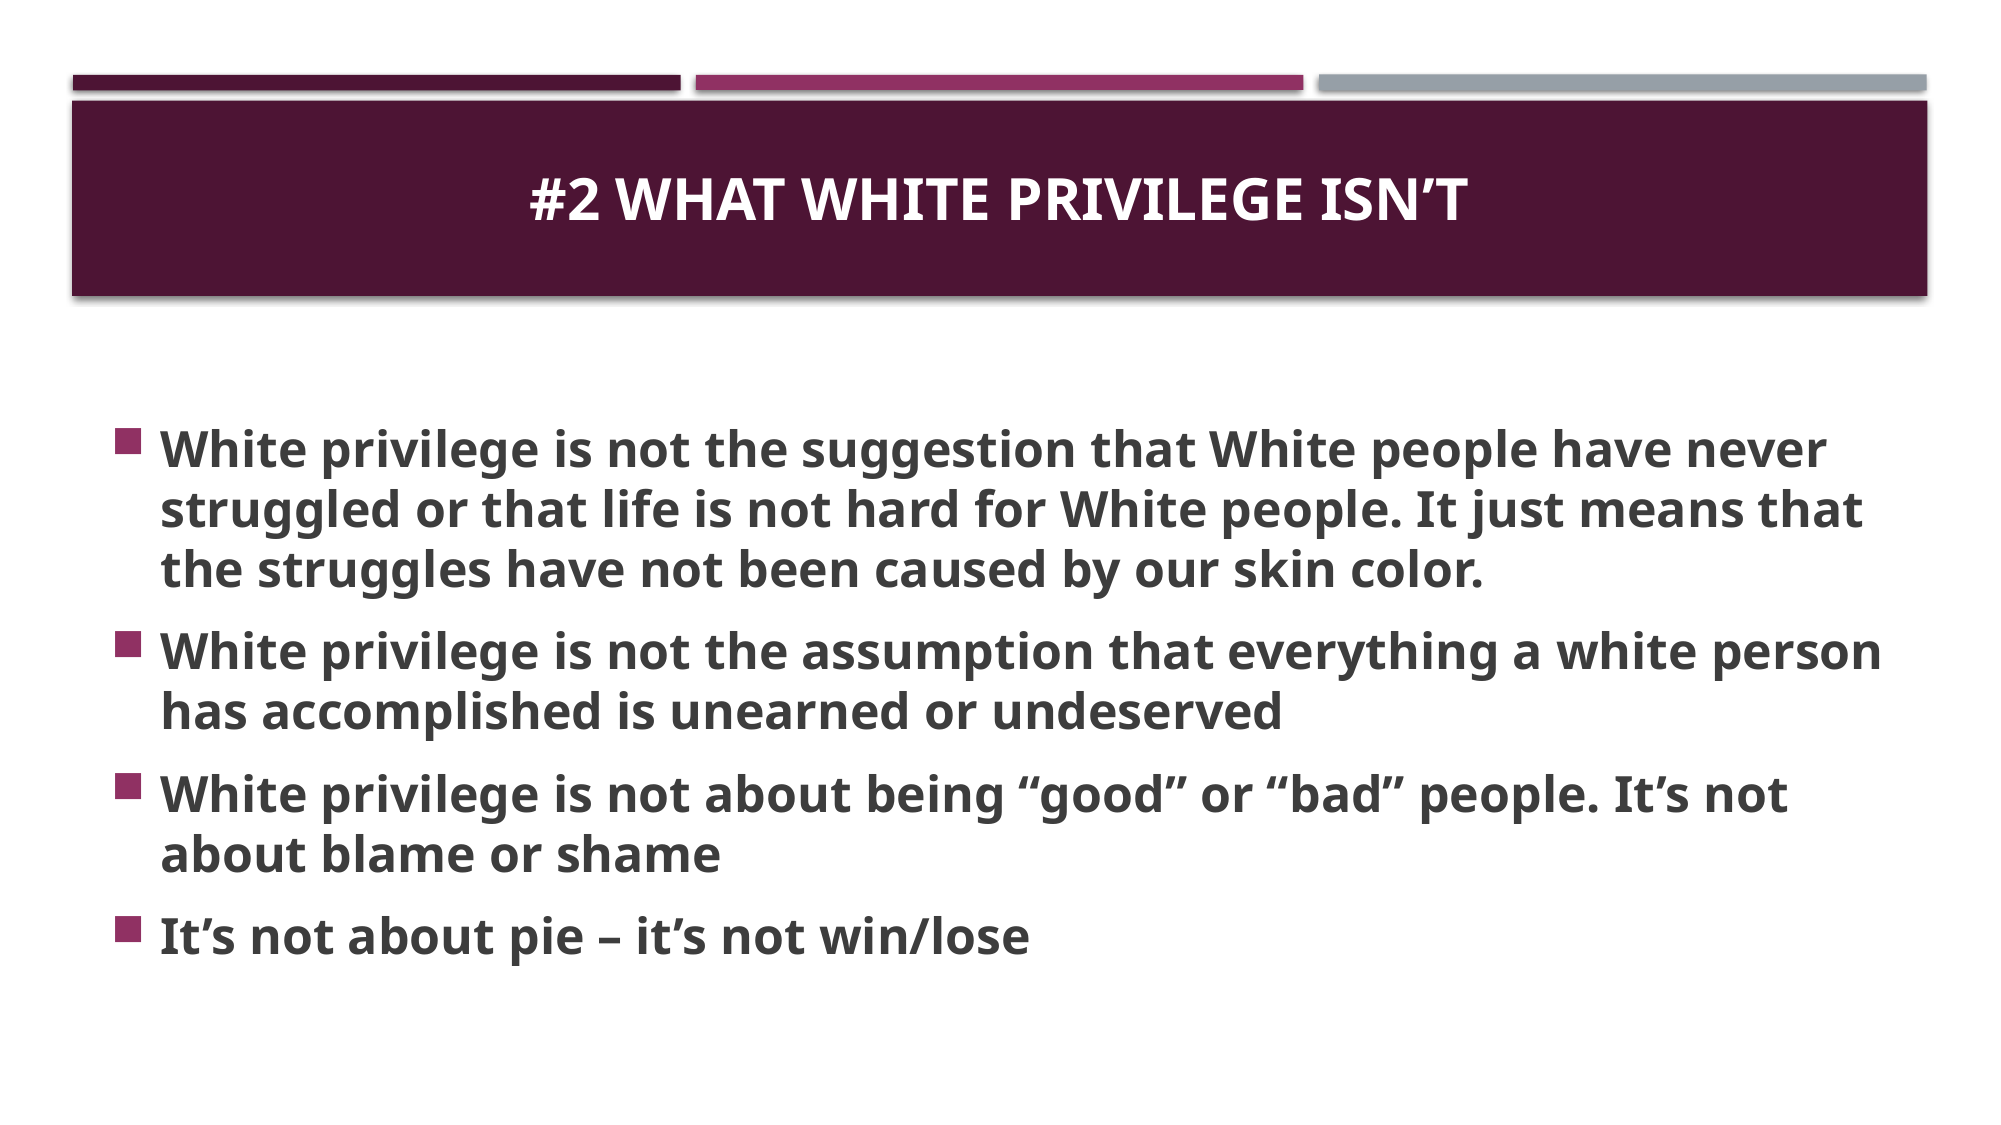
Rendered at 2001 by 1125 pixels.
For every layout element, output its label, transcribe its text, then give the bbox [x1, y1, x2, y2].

list White privilege is not the suggestion that White people have never struggled or that life is not hard for White people. It just means that the struggles have not been caused by our skin color. White privilege is not the assumption that everything a white person has accomplished is unearned or undeserved White privilege is not about being “good” or “bad” people. It’s not about blame or shame It’s not about pie – it’s not win/lose [95, 299, 1905, 1083]
title #2 What White Privilege Isn’t [95, 115, 1905, 240]
